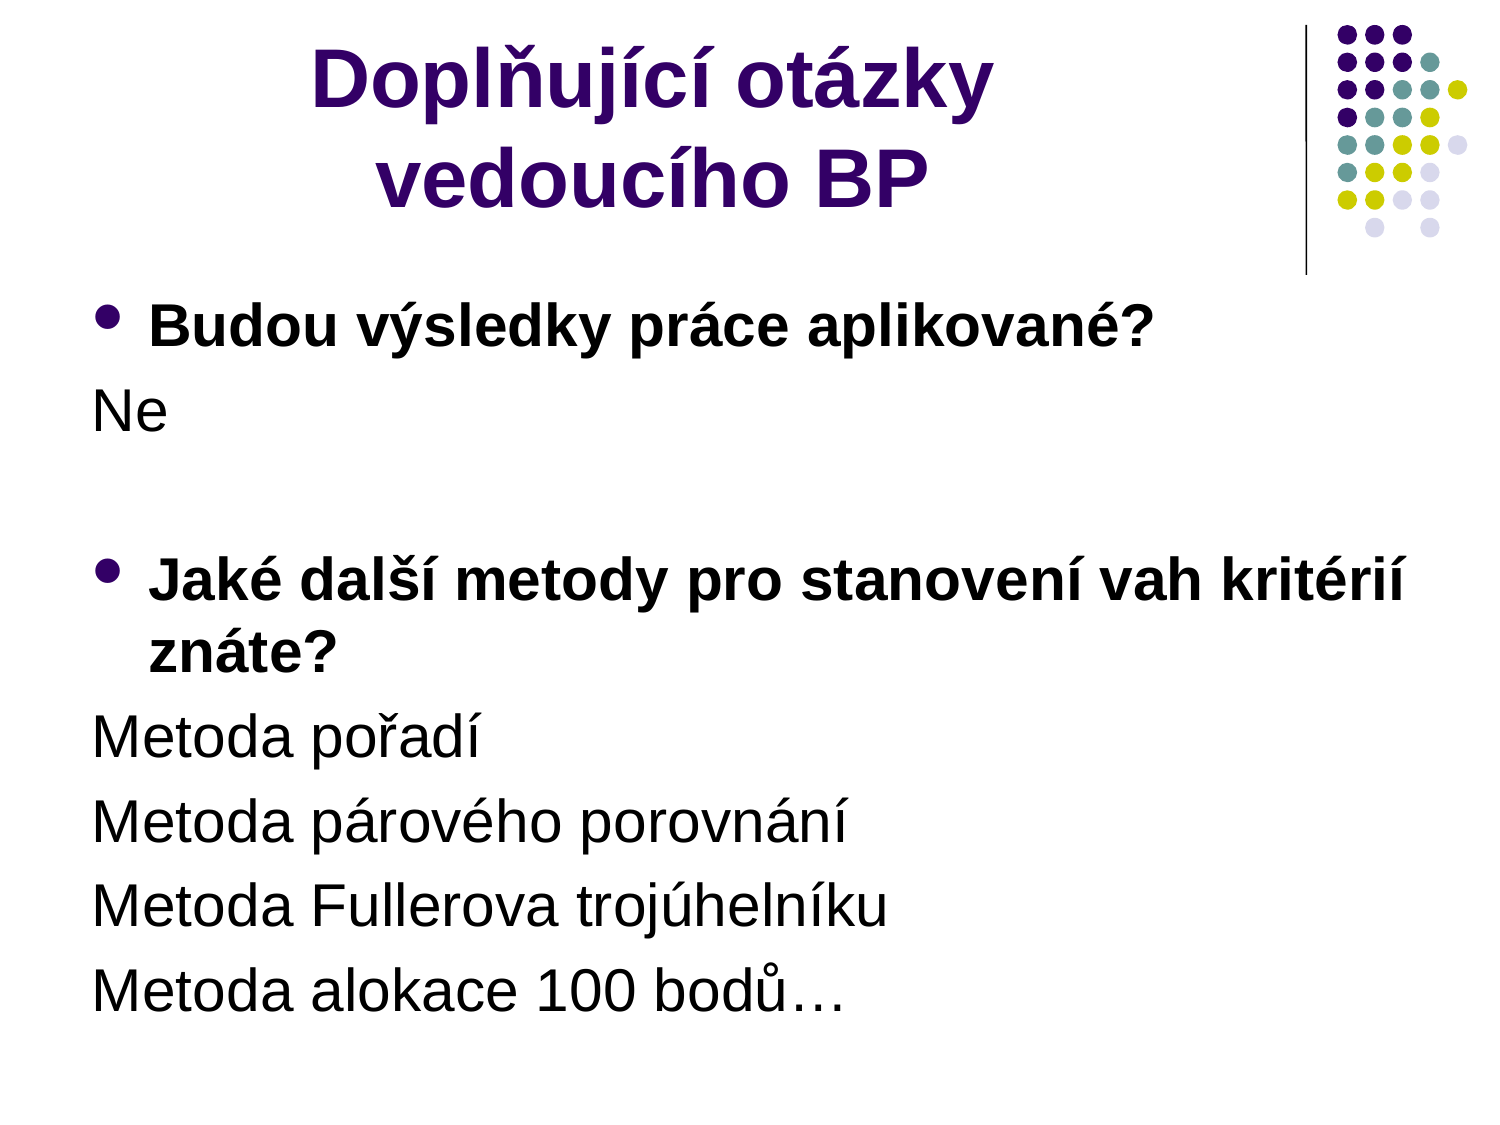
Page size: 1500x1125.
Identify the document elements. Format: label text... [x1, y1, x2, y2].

title Doplňující otázky vedoucího BP [0, 0, 1306, 232]
list Budou výsledky práce aplikované? Ne Jaké další metody pro stanovení vah kritérií znáte? Metoda pořadí Metoda párového porovnání Metoda Fullerova trojúhelníku Metoda alokace 100 bodů… [76, 278, 1428, 1083]
